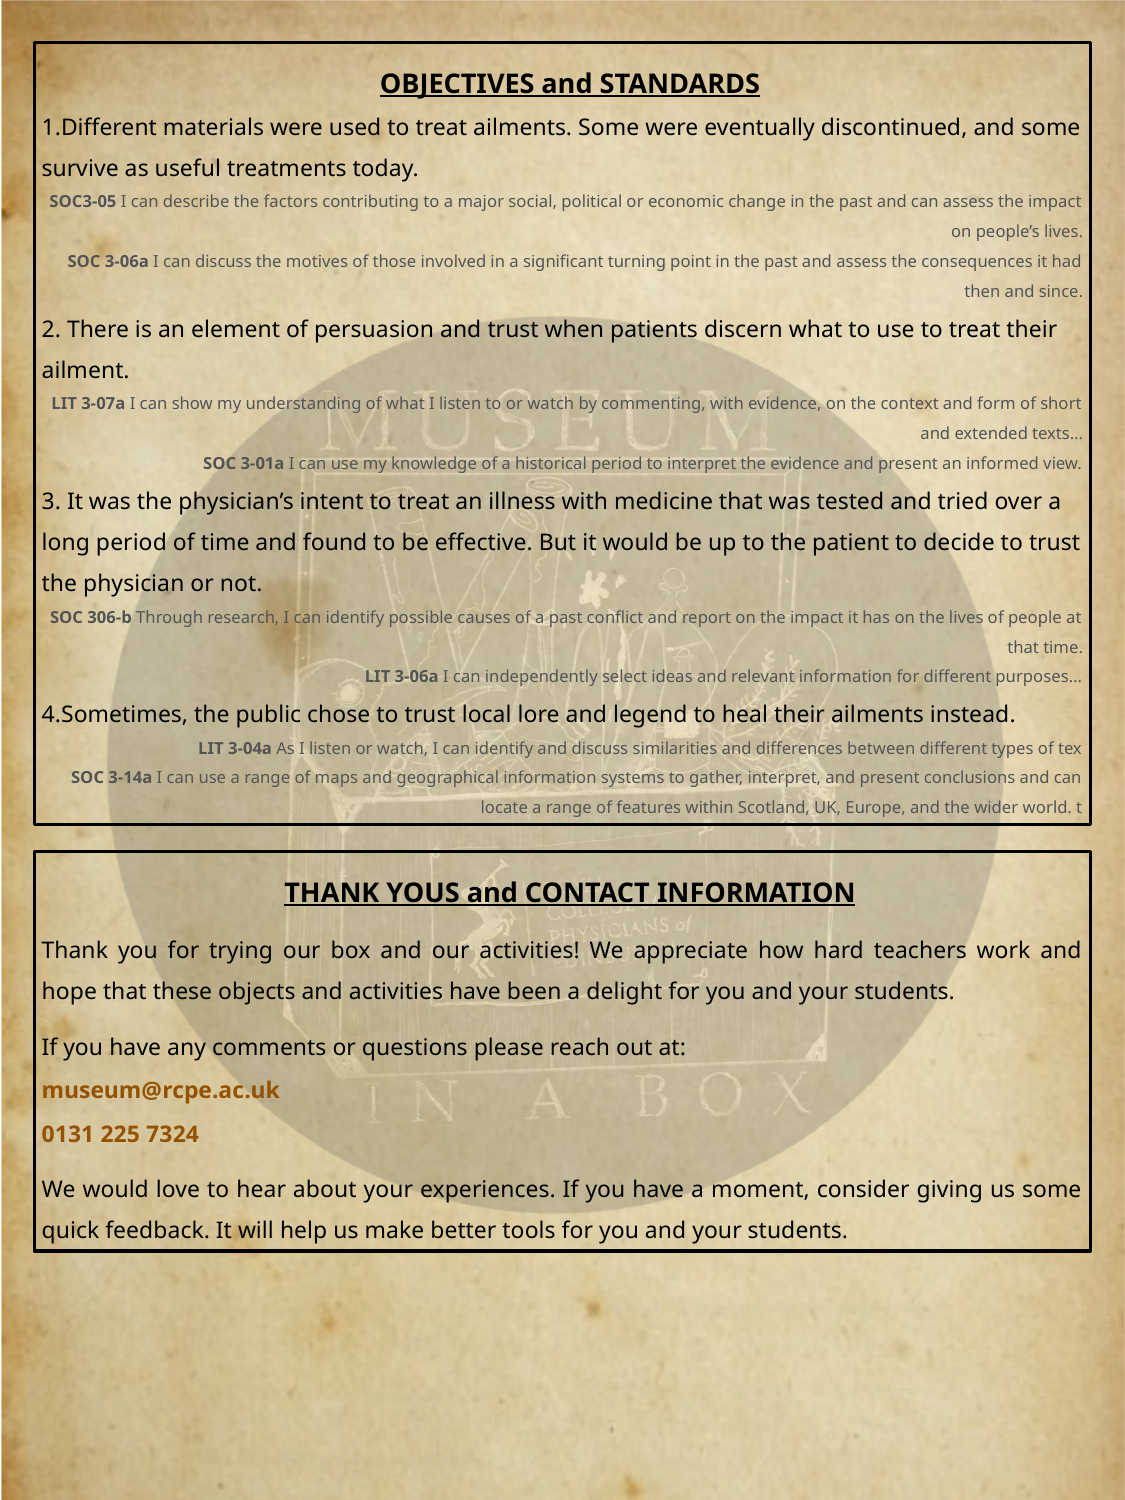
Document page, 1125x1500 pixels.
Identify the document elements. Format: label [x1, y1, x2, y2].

text_box [0, 0, 1125, 1500]
